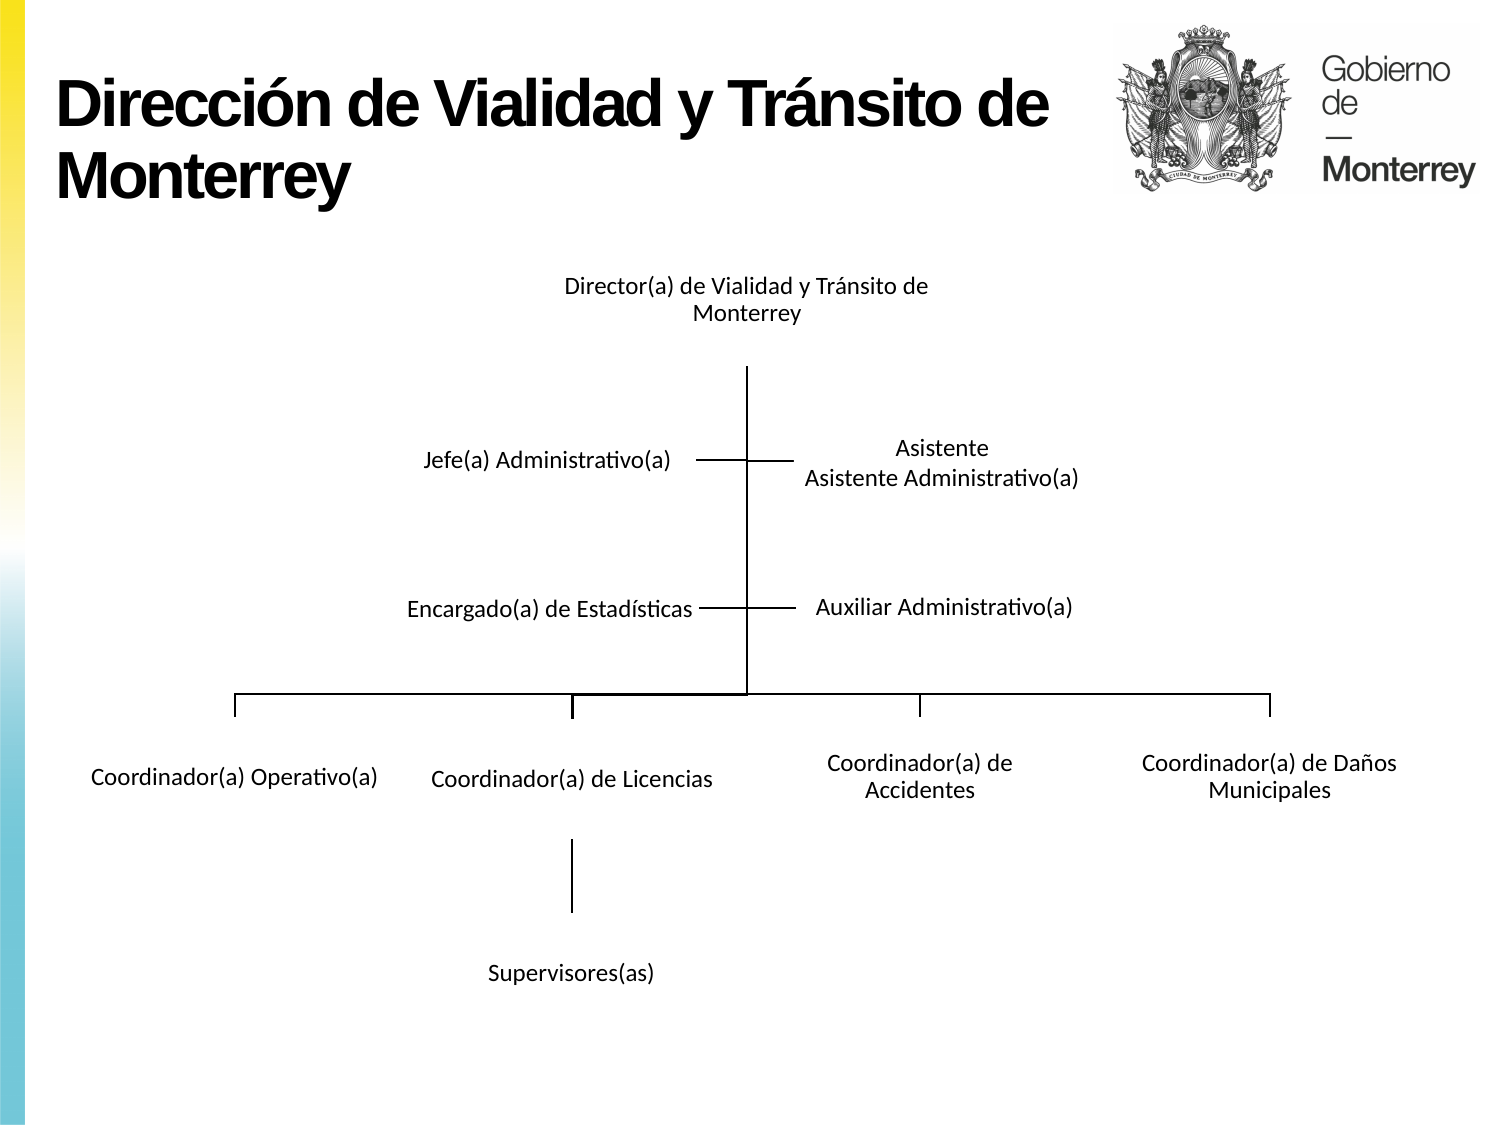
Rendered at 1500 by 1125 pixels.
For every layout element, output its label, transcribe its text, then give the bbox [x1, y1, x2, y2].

picture [0, 0, 25, 1125]
text_box Dirección de Vialidad y Tránsito de Monterrey [41, 61, 1161, 221]
picture [1113, 23, 1480, 194]
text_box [80, 229, 1420, 1039]
